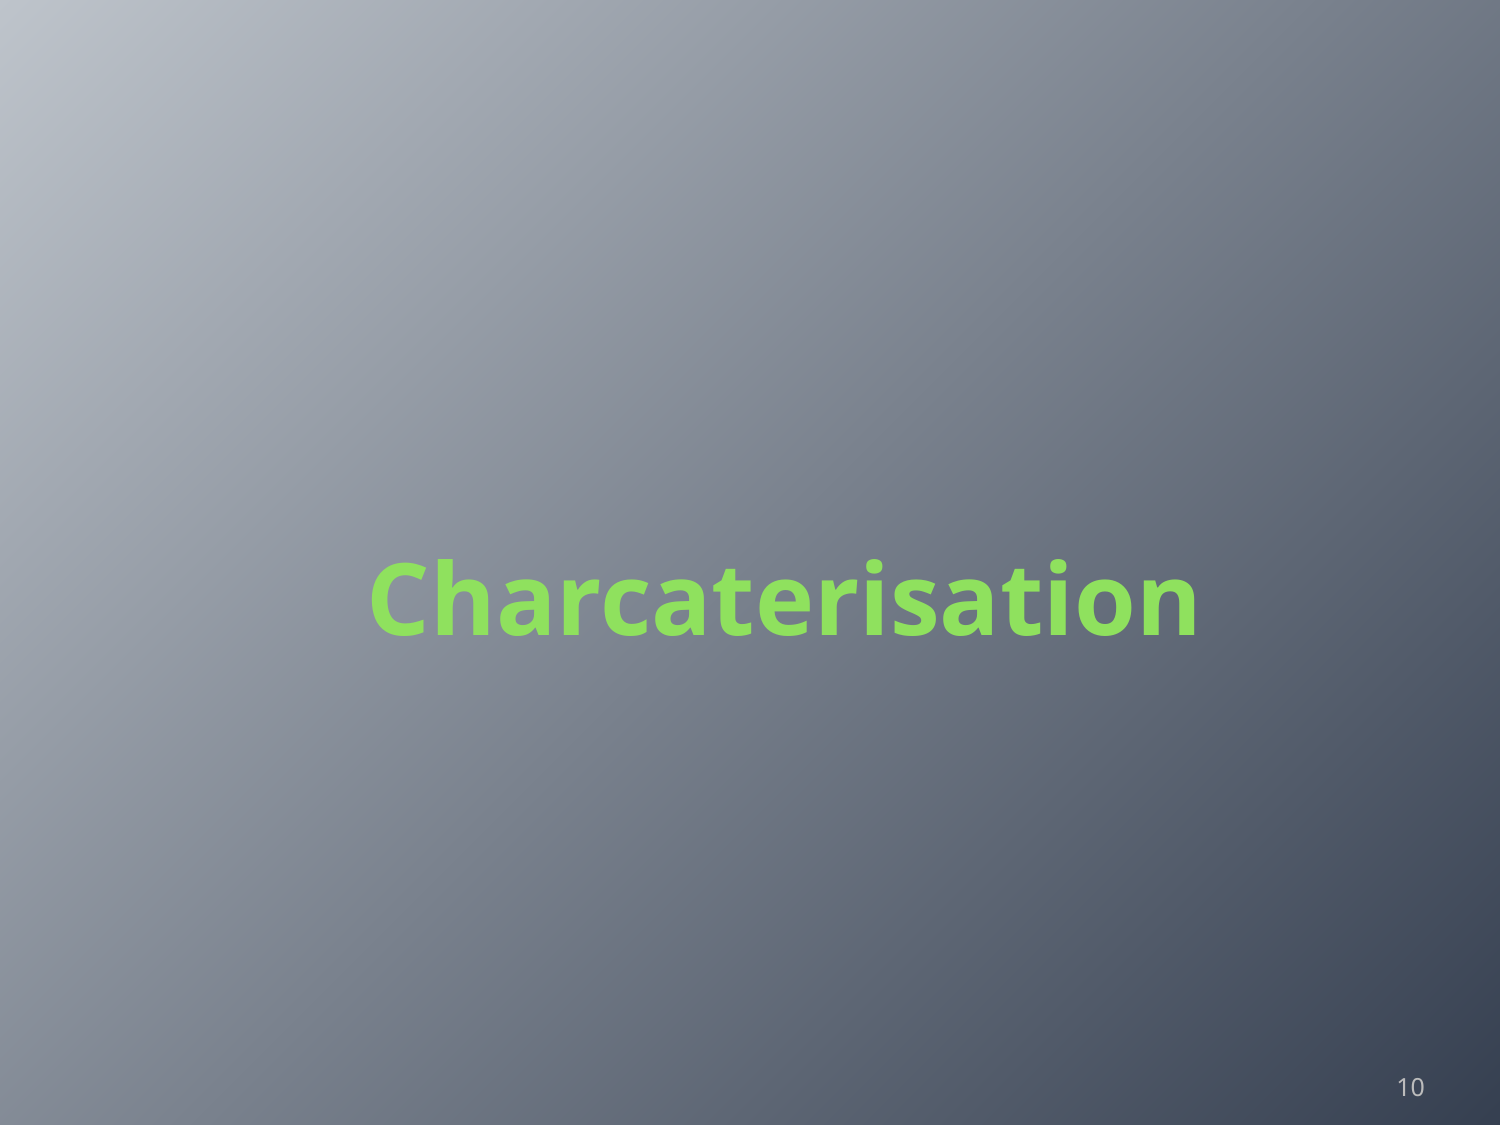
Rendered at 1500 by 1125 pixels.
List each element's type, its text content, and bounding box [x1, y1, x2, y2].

title Charcaterisation [203, 355, 1367, 656]
slide_number 10 [1299, 1052, 1425, 1113]
